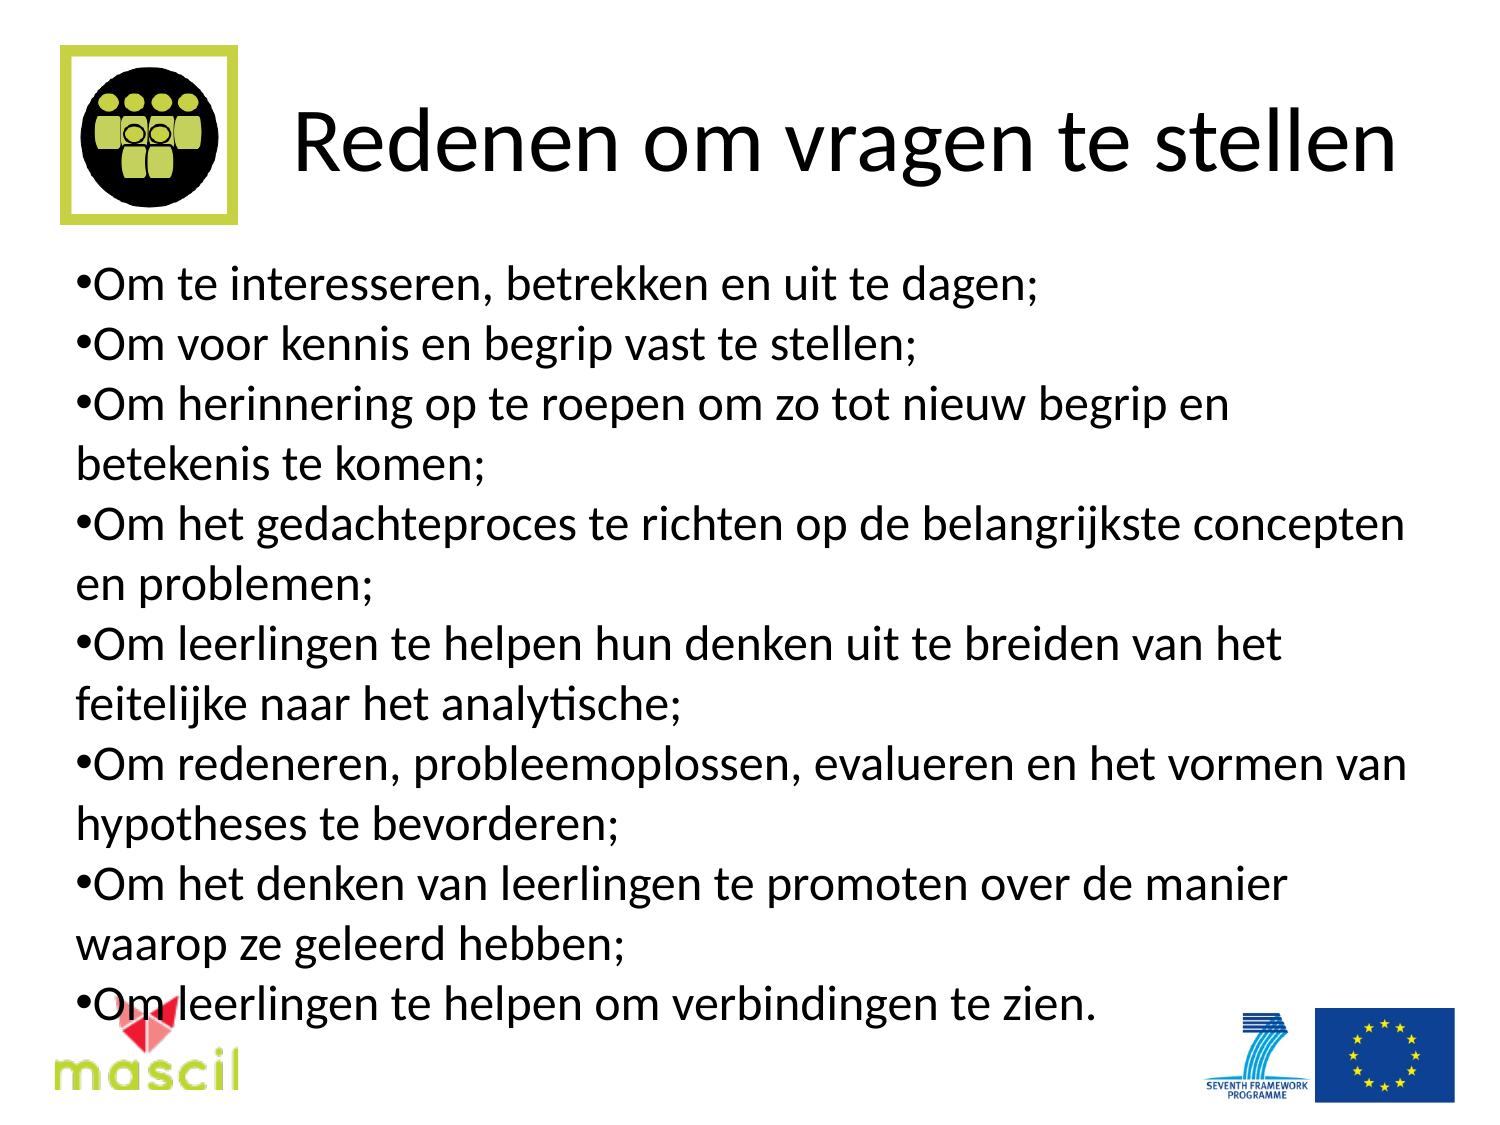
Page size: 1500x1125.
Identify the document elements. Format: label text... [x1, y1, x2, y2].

text_box Om te interesseren, betrekken en uit te dagen; Om voor kennis en begrip vast te stellen; Om herinnering op te roepen om zo tot nieuw begrip en betekenis te komen; Om het gedachteproces te richten op de belangrijkste concepten en problemen; Om leerlingen te helpen hun denken uit te breiden van het feitelijke naar het analytische; Om redeneren, probleemoplossen, evalueren en het vormen van hypotheses te bevorderen; Om het denken van leerlingen te promoten over de manier waarop ze geleerd hebben; Om leerlingen te helpen om verbindingen te zien. [60, 243, 1444, 1039]
picture [1198, 1008, 1455, 1104]
picture [60, 44, 239, 225]
title Redenen om vragen te stellen [249, 38, 1444, 233]
